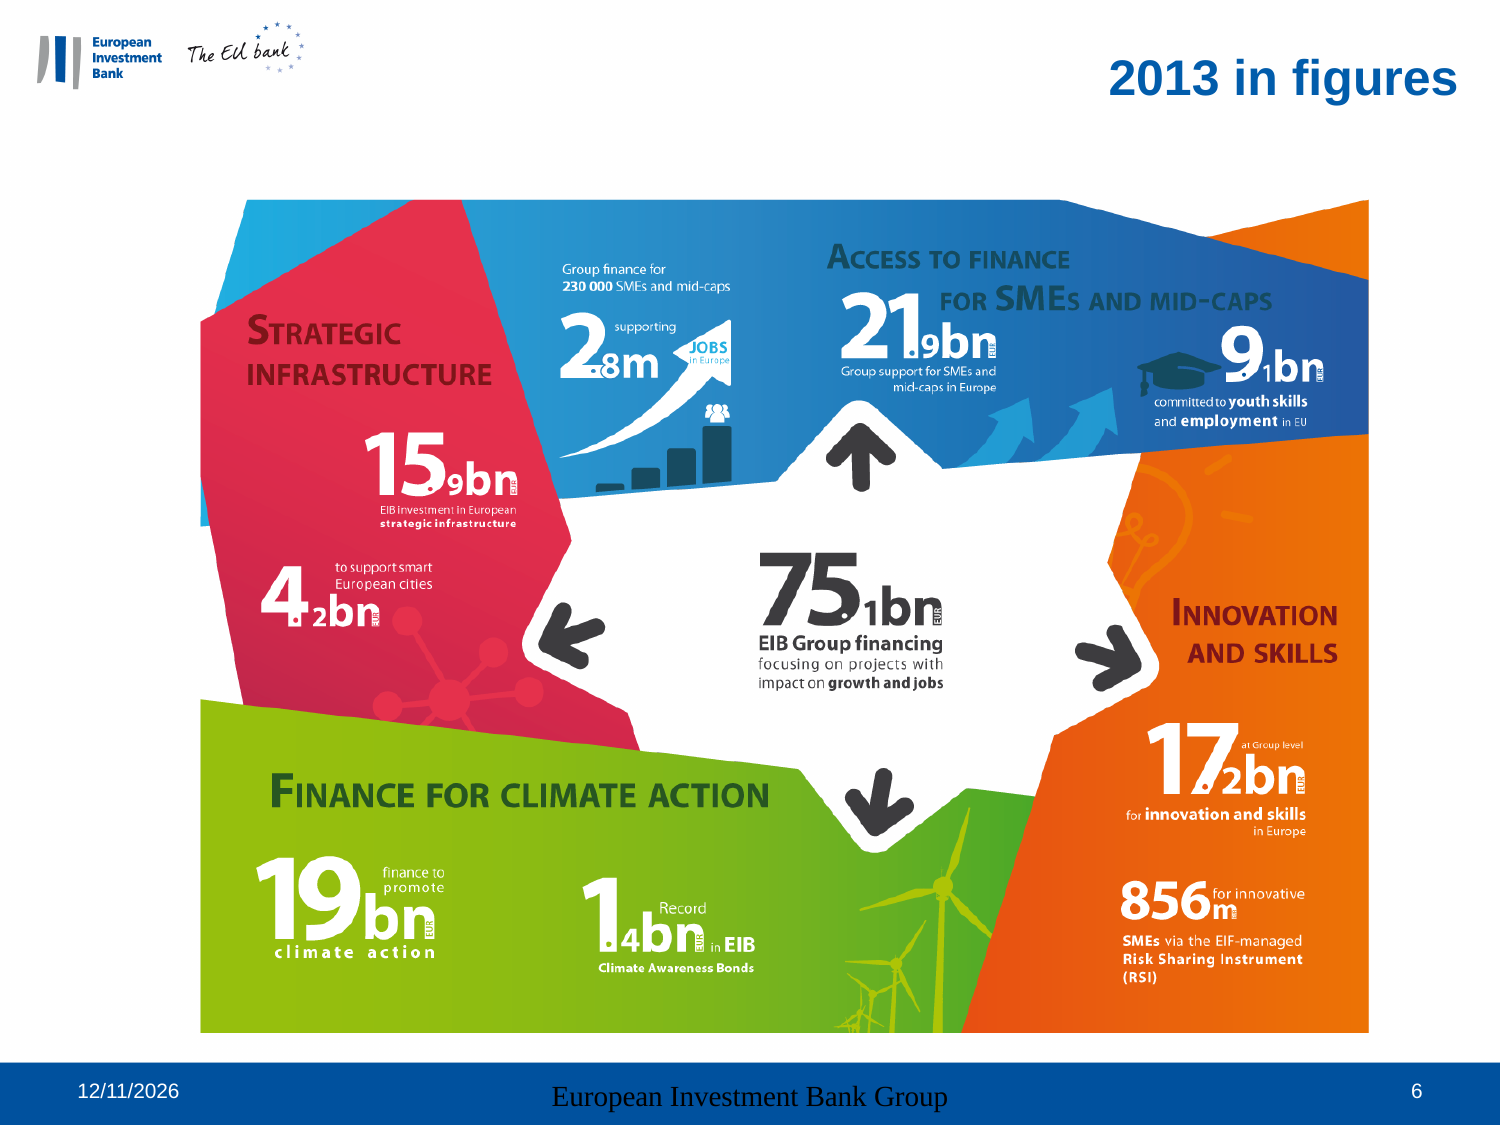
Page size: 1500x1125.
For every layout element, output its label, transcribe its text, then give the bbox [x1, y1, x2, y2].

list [198, 196, 1370, 1034]
slide_number 6 [1275, 1070, 1438, 1125]
footer European Investment Bank Group [230, 1070, 1270, 1125]
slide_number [62, 1070, 225, 1125]
title 2013 in figures [395, 24, 1460, 126]
picture [0, 0, 1500, 1125]
